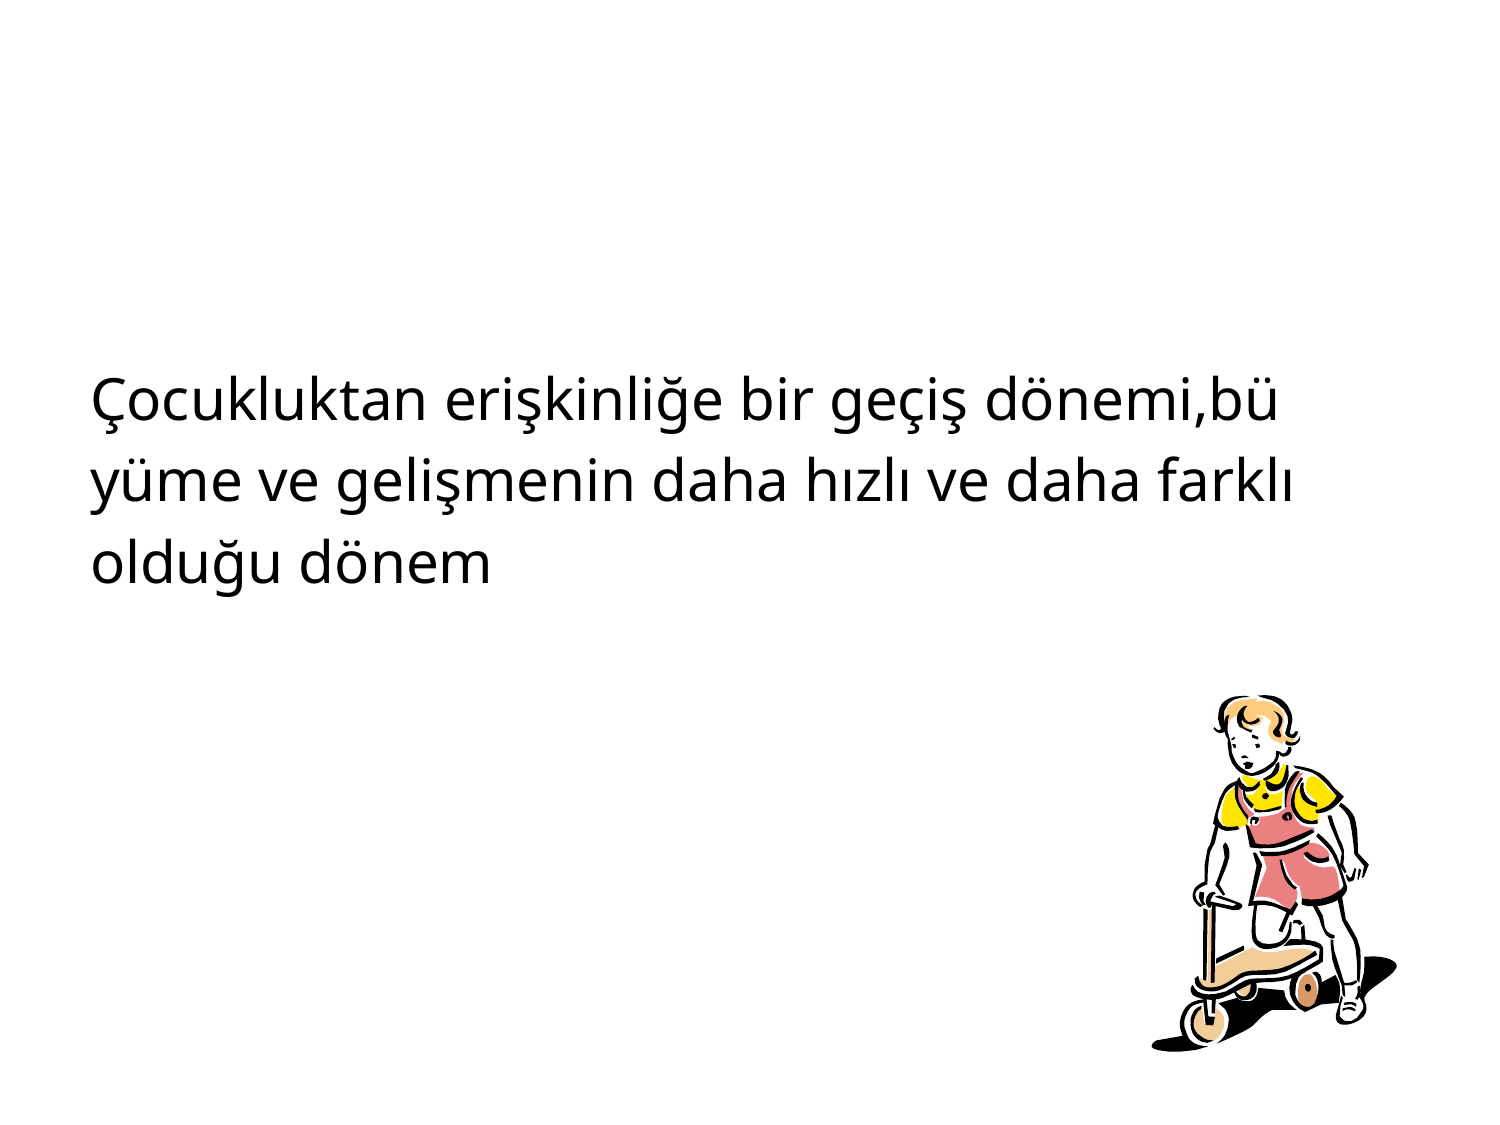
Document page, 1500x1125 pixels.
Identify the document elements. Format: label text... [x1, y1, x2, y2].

list Çocukluktan erişkinliğe bir geçiş dönemi,bü yüme ve gelişmenin daha hızlı ve daha farklı olduğu dönem [75, 262, 1425, 1005]
picture [1151, 692, 1400, 1056]
